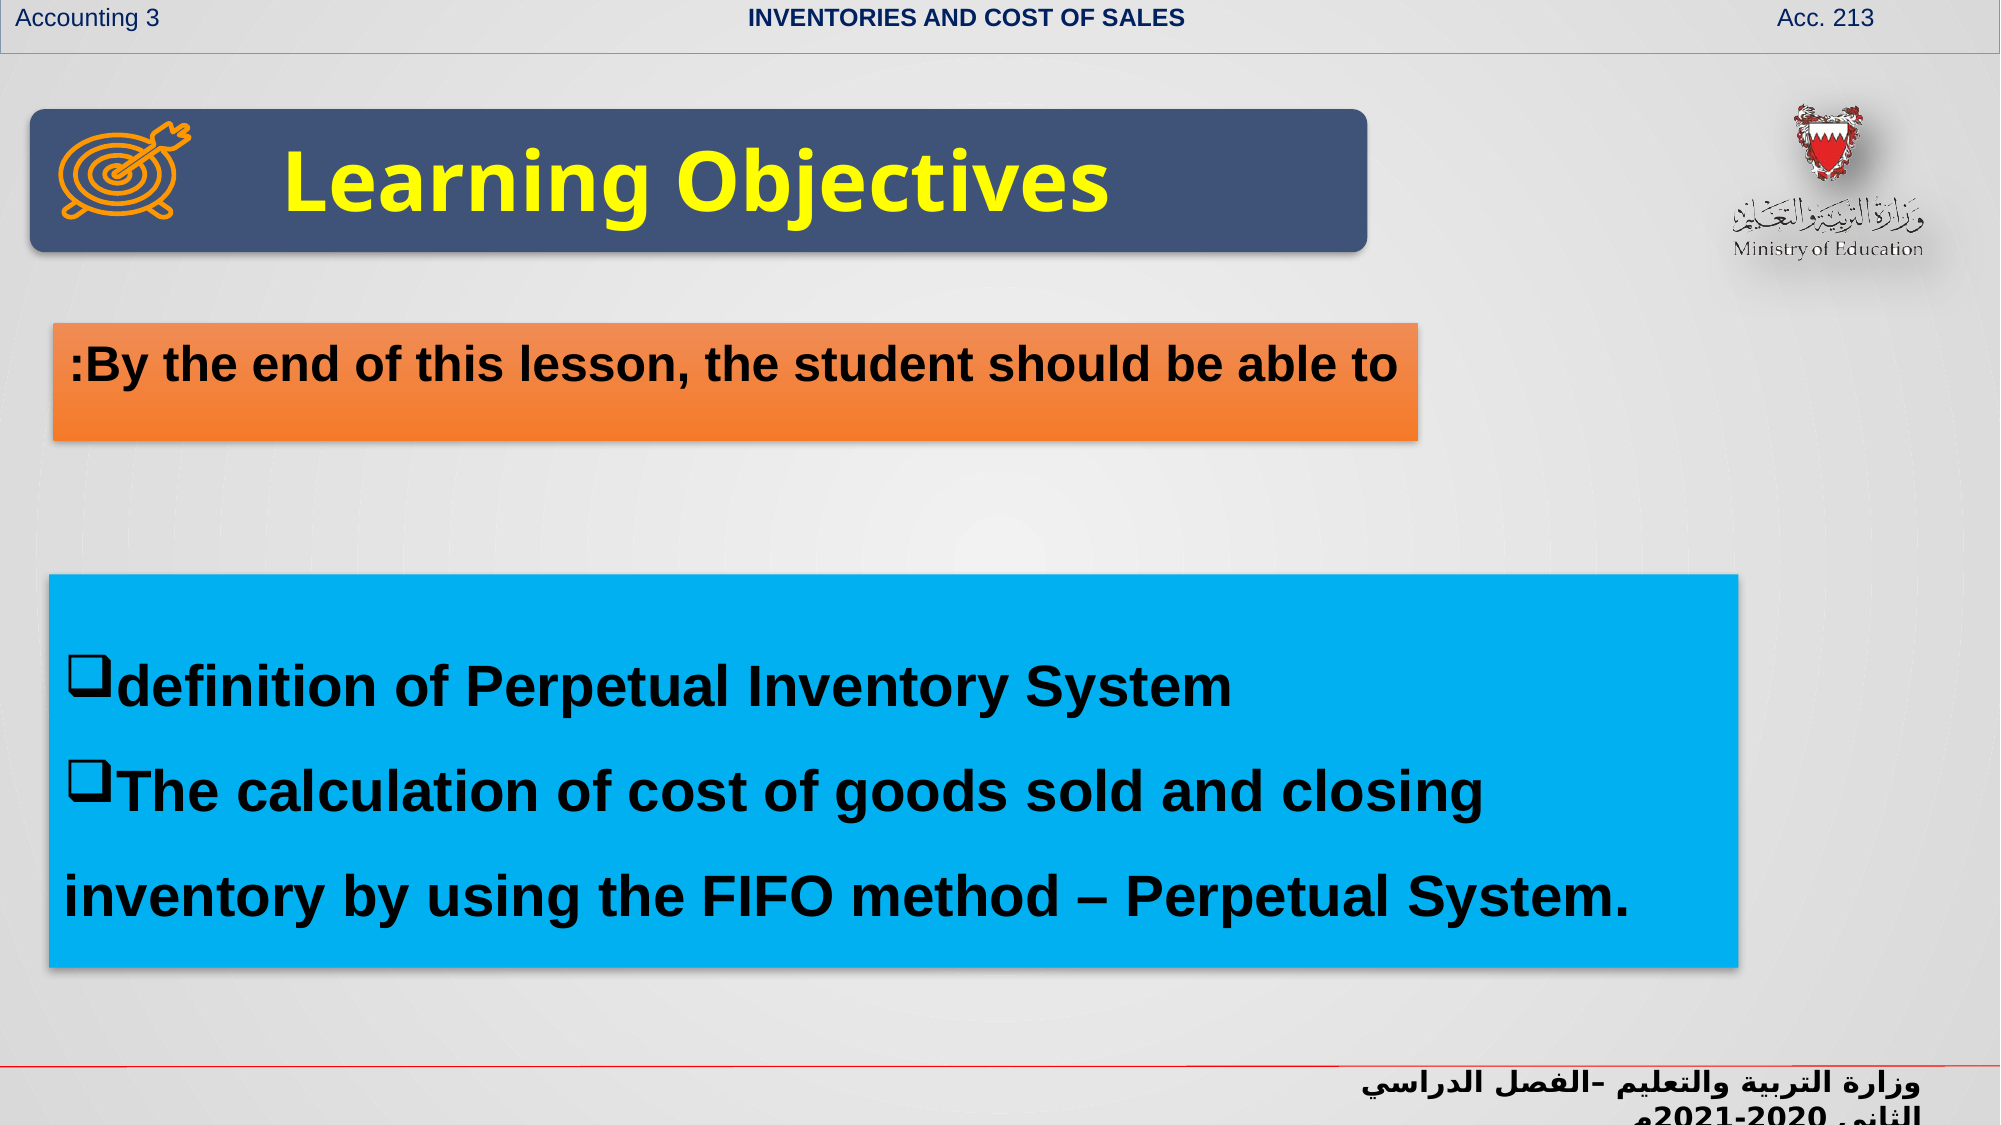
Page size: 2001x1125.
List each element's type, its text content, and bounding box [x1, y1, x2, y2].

text_box definition of Perpetual Inventory System The calculation of cost of goods sold and closing inventory by using the FIFO method – Perpetual System. [49, 574, 1739, 968]
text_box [29, 109, 1368, 253]
text_box Accounting 3 INVENTORIES AND COST OF SALES Acc. 213 [0, 0, 2000, 54]
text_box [0, 1065, 2000, 1125]
picture [1695, 80, 1966, 289]
text_box By the end of this lesson, the student should be able to: [53, 323, 1418, 441]
